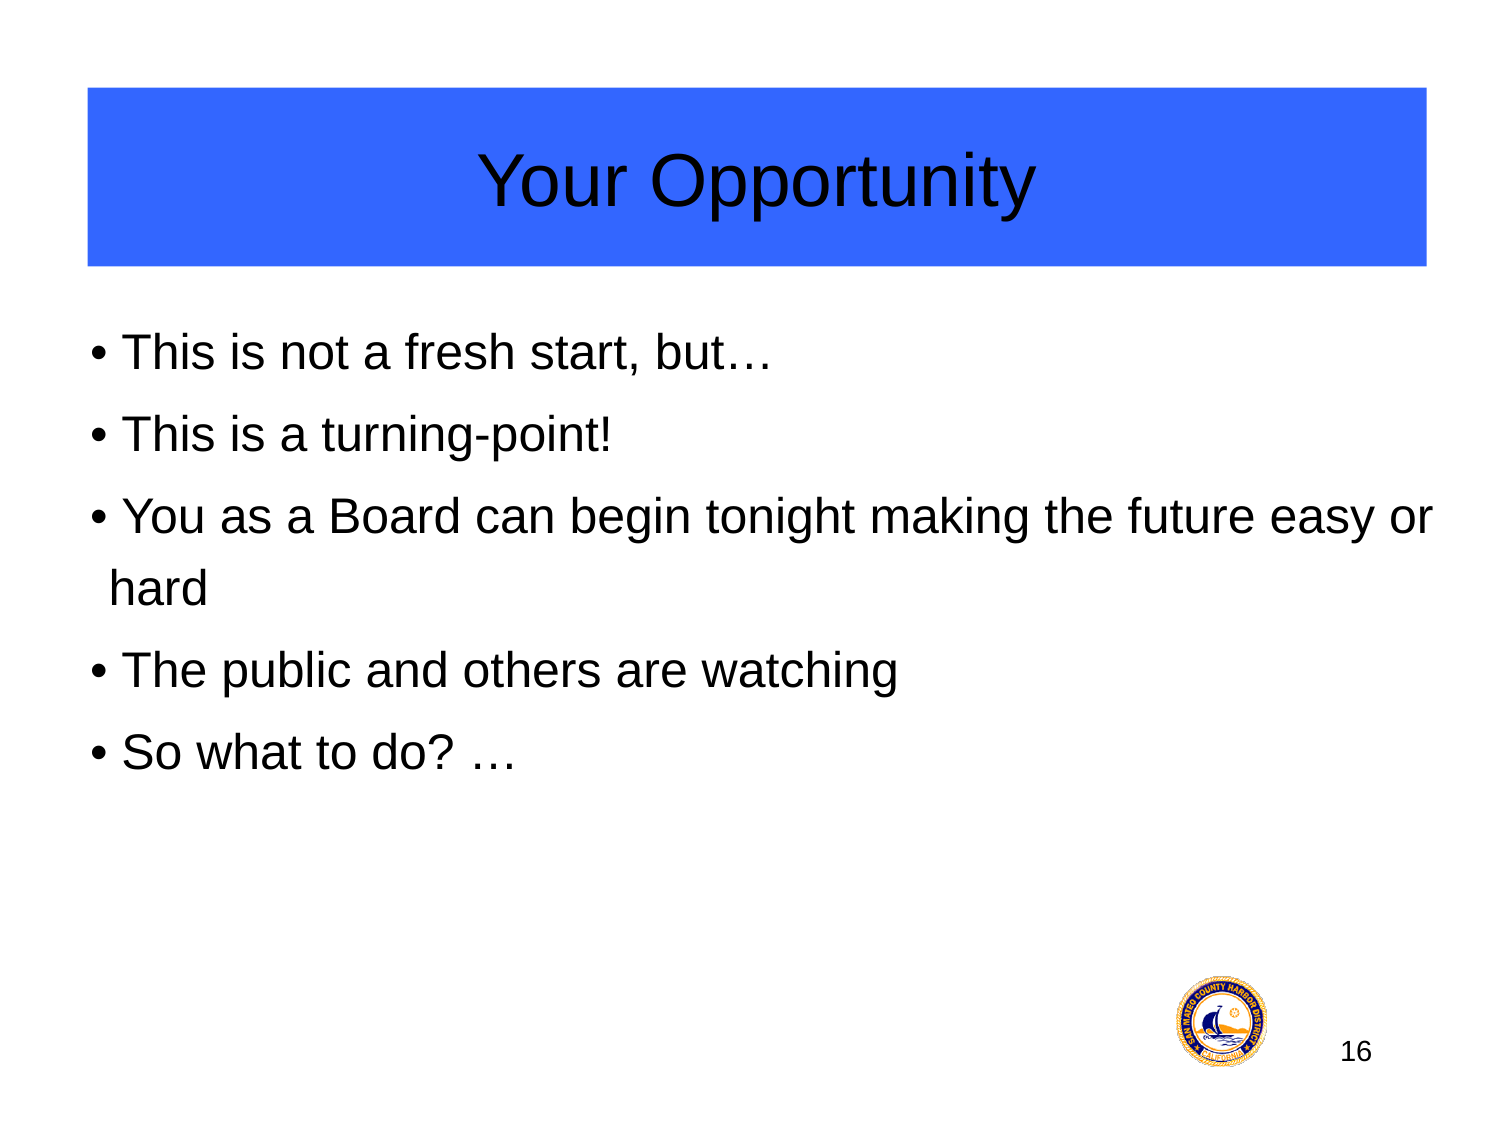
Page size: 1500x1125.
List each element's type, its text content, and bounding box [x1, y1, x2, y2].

list • This is not a fresh start, but… • This is a turning-point! • You as a Board can begin tonight making the future easy or hard • The public and others are watching • So what to do? … [75, 299, 1500, 1013]
picture [1174, 974, 1267, 1068]
title Your Opportunity [87, 87, 1427, 267]
slide_number 16 [1074, 1024, 1388, 1101]
